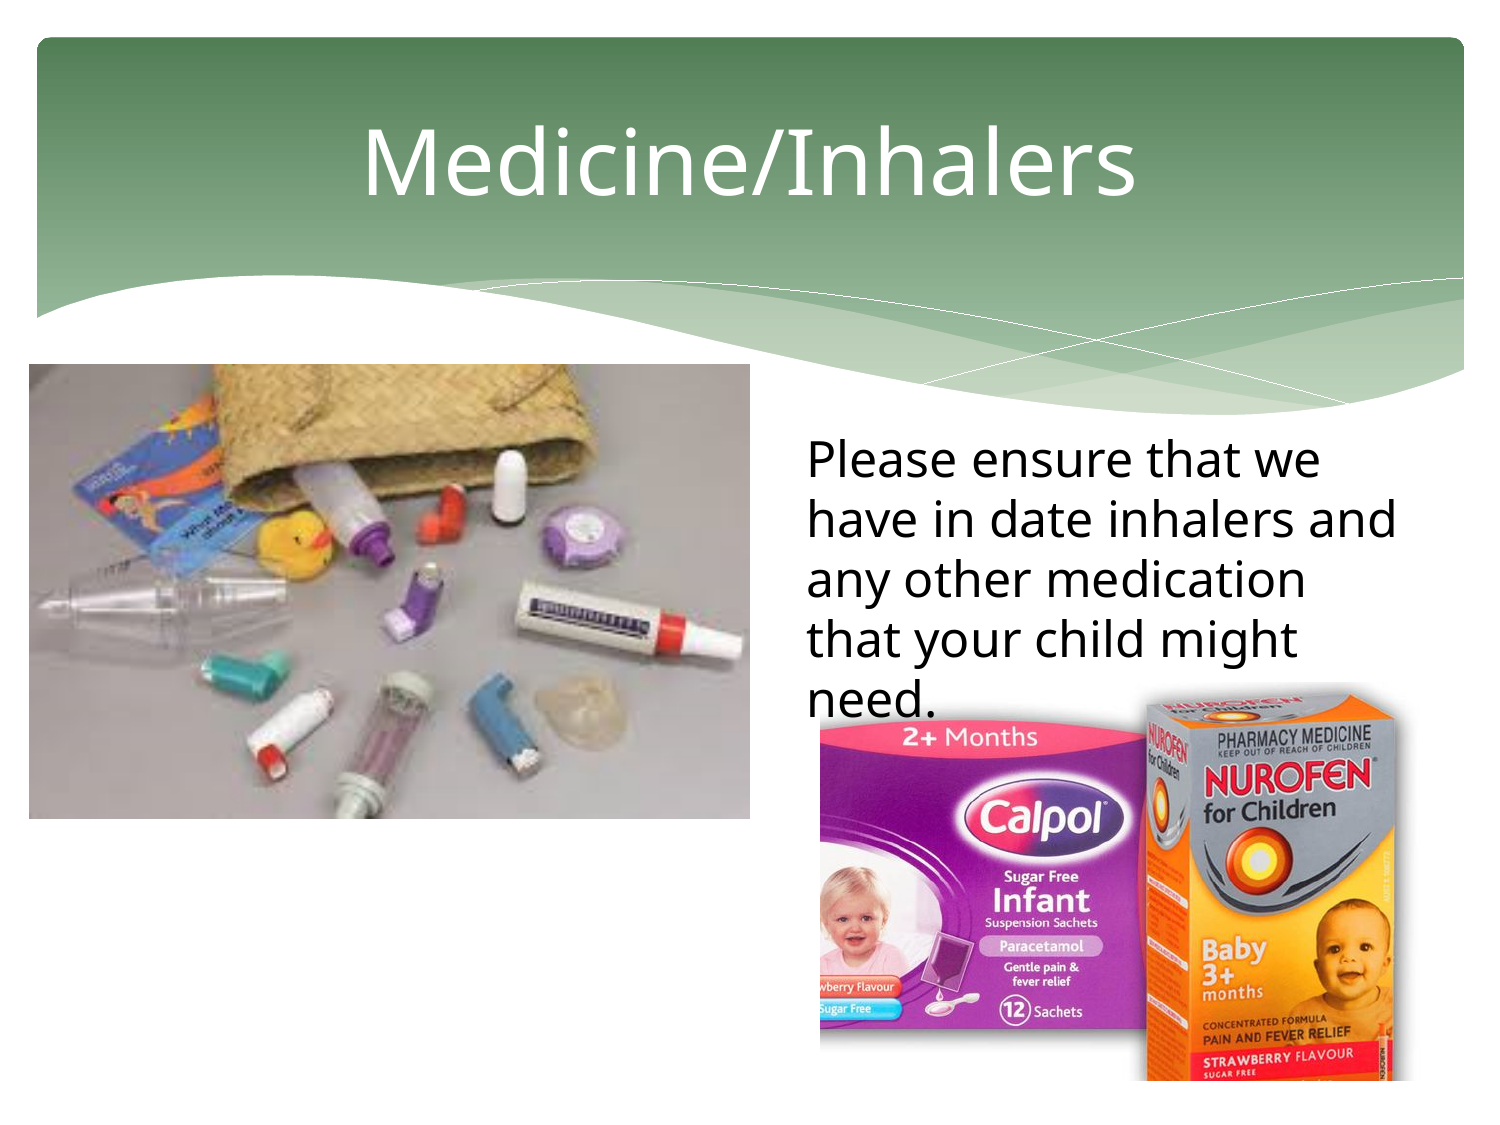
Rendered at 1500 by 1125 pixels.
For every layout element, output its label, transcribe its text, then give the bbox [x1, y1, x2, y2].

title Medicine/Inhalers [75, 55, 1425, 261]
picture [820, 682, 1420, 1082]
text_box Please ensure that we have in date inhalers and any other medication that your child might need. [791, 420, 1420, 735]
picture [29, 364, 751, 819]
